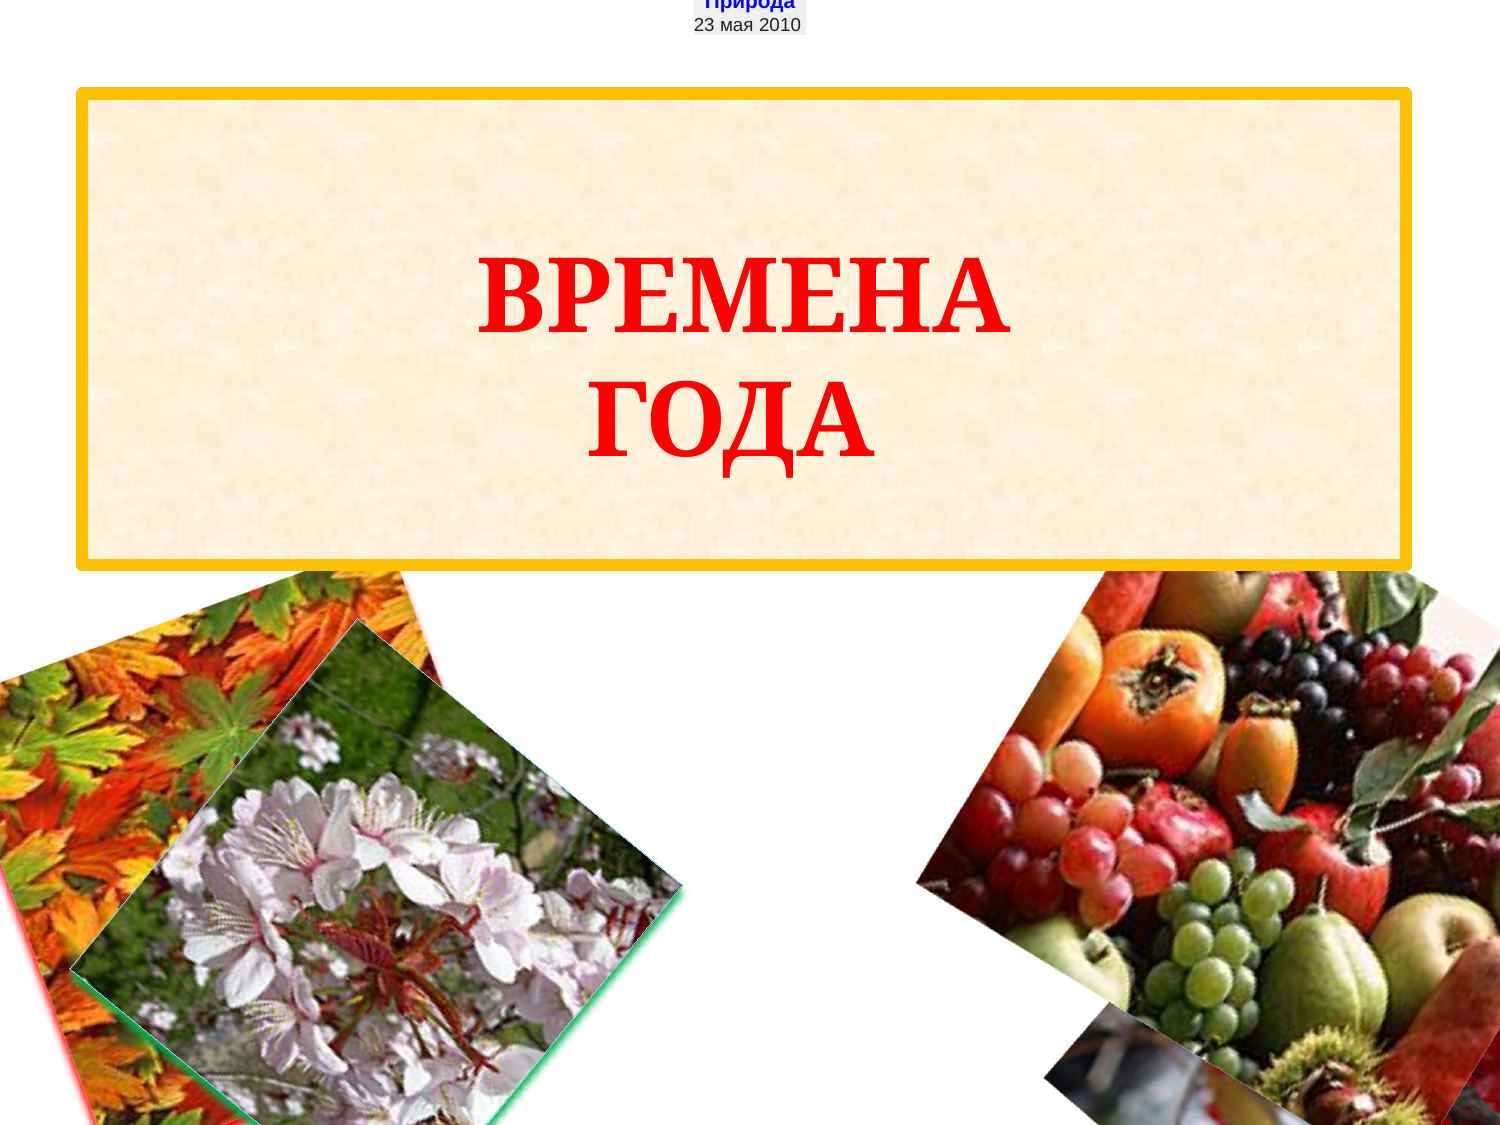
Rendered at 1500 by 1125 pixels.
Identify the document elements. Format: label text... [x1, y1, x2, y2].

picture [917, 548, 1500, 1125]
title ВРЕМЕНА ГОДА [81, 93, 1407, 566]
picture [0, 566, 682, 1125]
text_box Природа 23 мая 2010 [693, 0, 807, 35]
